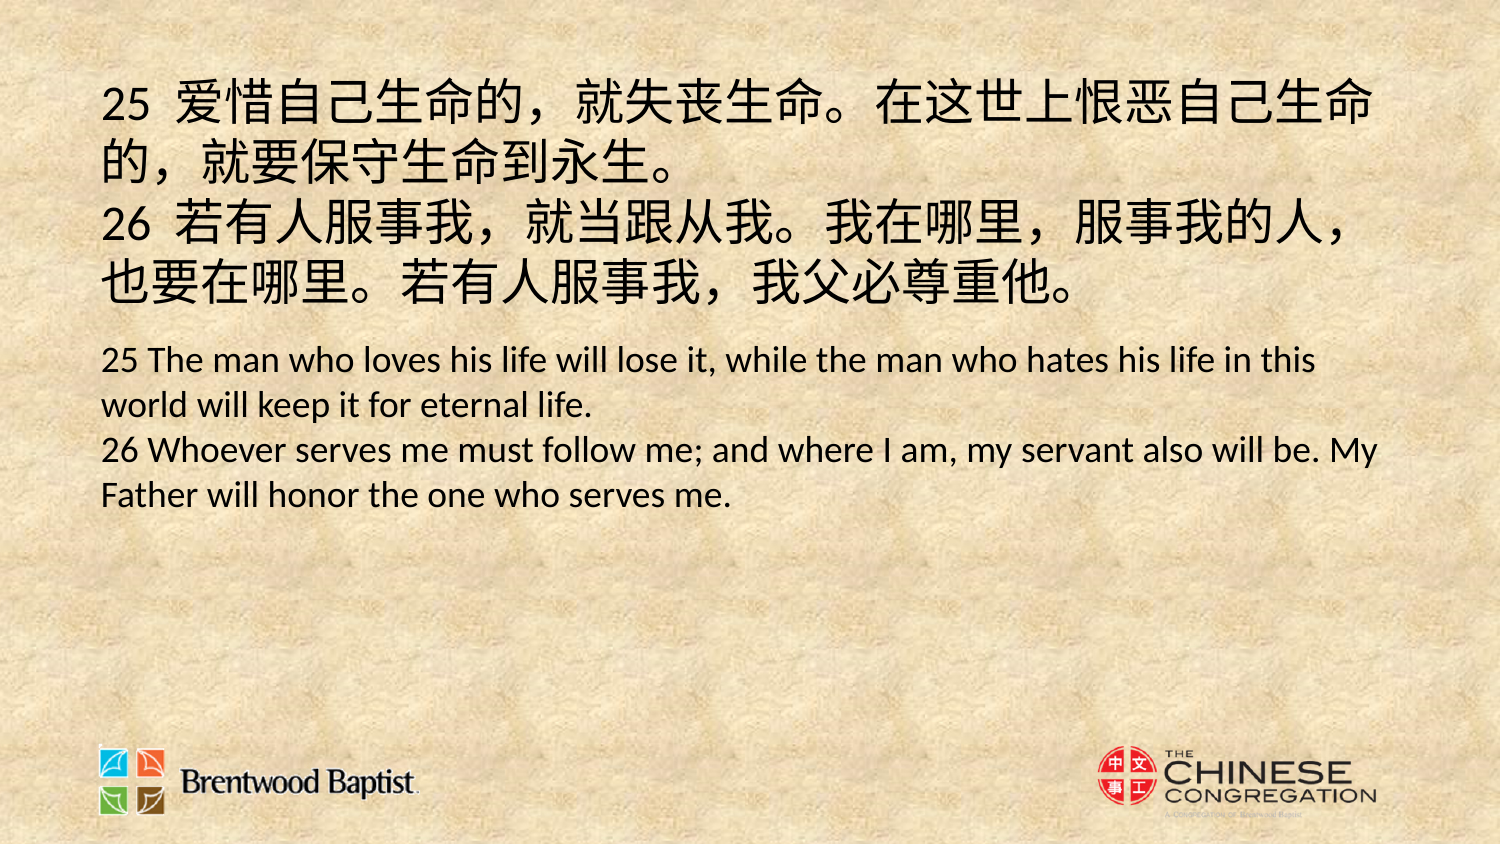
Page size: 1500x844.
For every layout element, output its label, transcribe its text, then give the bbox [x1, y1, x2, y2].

picture [0, 0, 1500, 844]
text_box 25 爱惜自己生命的，就失丧生命。在这世上恨恶自己生命的，就要保守生命到永生。 26 若有人服事我，就当跟从我。我在哪里，服事我的人，也要在哪里。若有人服事我，我父必尊重他。 25 The man who loves his life will lose it, while the man who hates his life in this world will keep it for eternal life. 26 Whoever serves me must follow me; and where I am, my servant also will be. My Father will honor the one who serves me. [85, 62, 1407, 568]
